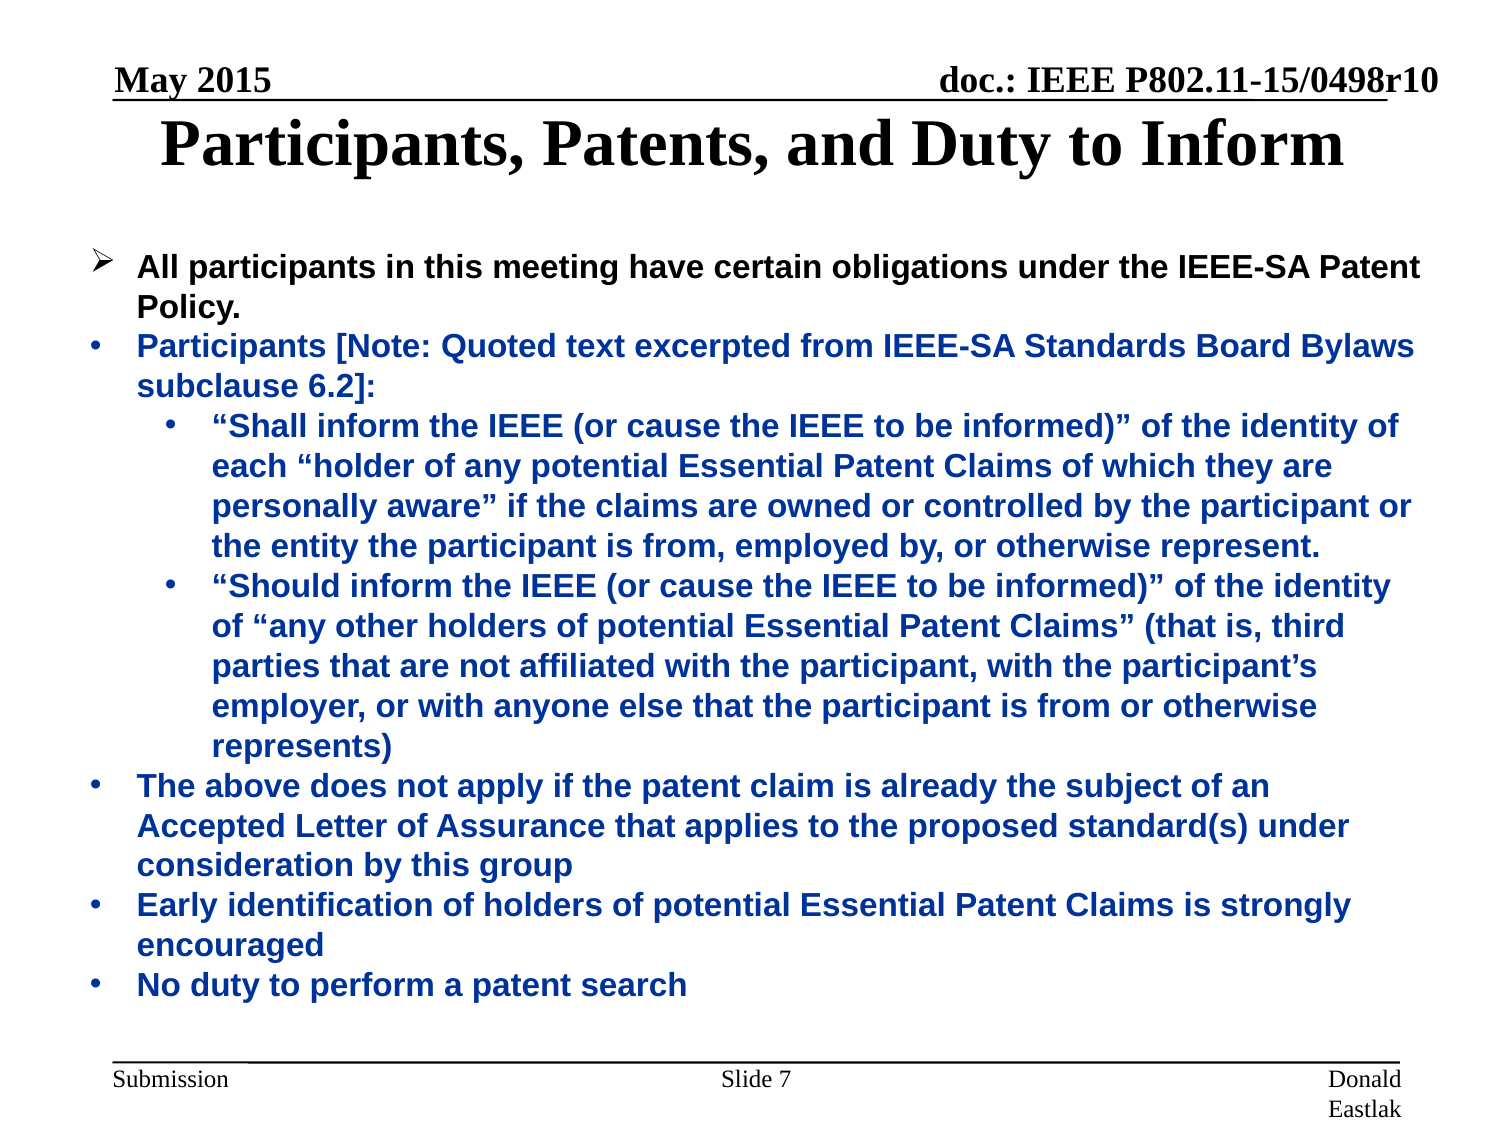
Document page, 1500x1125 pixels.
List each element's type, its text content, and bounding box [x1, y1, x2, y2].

text_box [87, 37, 1438, 163]
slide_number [114, 54, 290, 100]
footer Donald Eastlake 3rd, Huawei Technologies [1325, 1062, 1402, 1093]
title Participants, Patents, and Duty to Inform [59, 45, 1448, 233]
slide_number Slide 7 [712, 1062, 800, 1093]
text_box All participants in this meeting have certain obligations under the IEEE-SA Patent Policy. Participants [Note: Quoted text excerpted from IEEE-SA Standards Board Bylaws subclause 6.2]: “Shall inform the IEEE (or cause the IEEE to be informed)” of the identity of each “holder of any potential Essential Patent Claims of which they are personally aware” if the claims are owned or controlled by the participant or the entity the participant is from, employed by, or otherwise represent. “Should inform the IEEE (or cause the IEEE to be informed)” of the identity of “any other holders of potential Essential Patent Claims” (that is, third parties that are not affiliated with the participant, with the participant’s employer, or with anyone else that the participant is from or otherwise represents) The above does not apply if the patent claim is already the subject of an Accepted Letter of Assurance that applies to the proposed standard(s) under consideration by this group Early identification of holders of potential Essential Patent Claims is strongly encouraged No duty to perform a patent search [74, 224, 1438, 1025]
